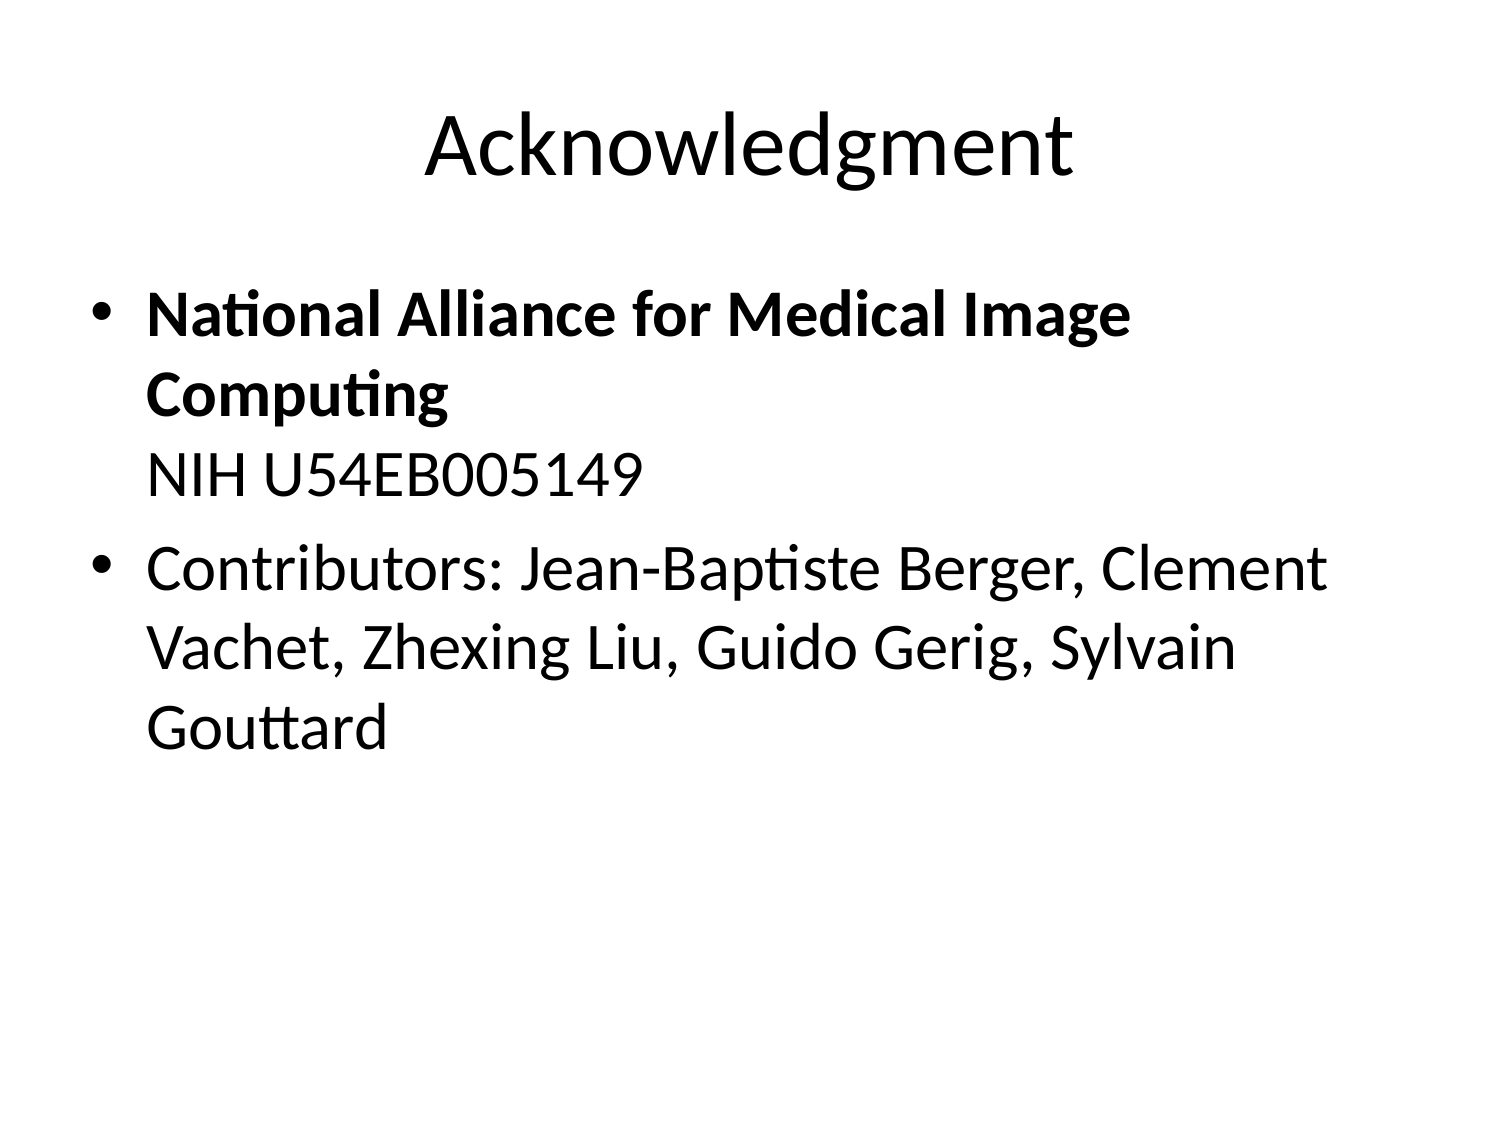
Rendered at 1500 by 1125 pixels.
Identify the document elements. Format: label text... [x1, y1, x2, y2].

list National Alliance for Medical Image Computing NIH U54EB005149 Contributors: Jean-Baptiste Berger, Clement Vachet, Zhexing Liu, Guido Gerig, Sylvain Gouttard [75, 262, 1425, 1005]
title Acknowledgment [75, 45, 1425, 233]
